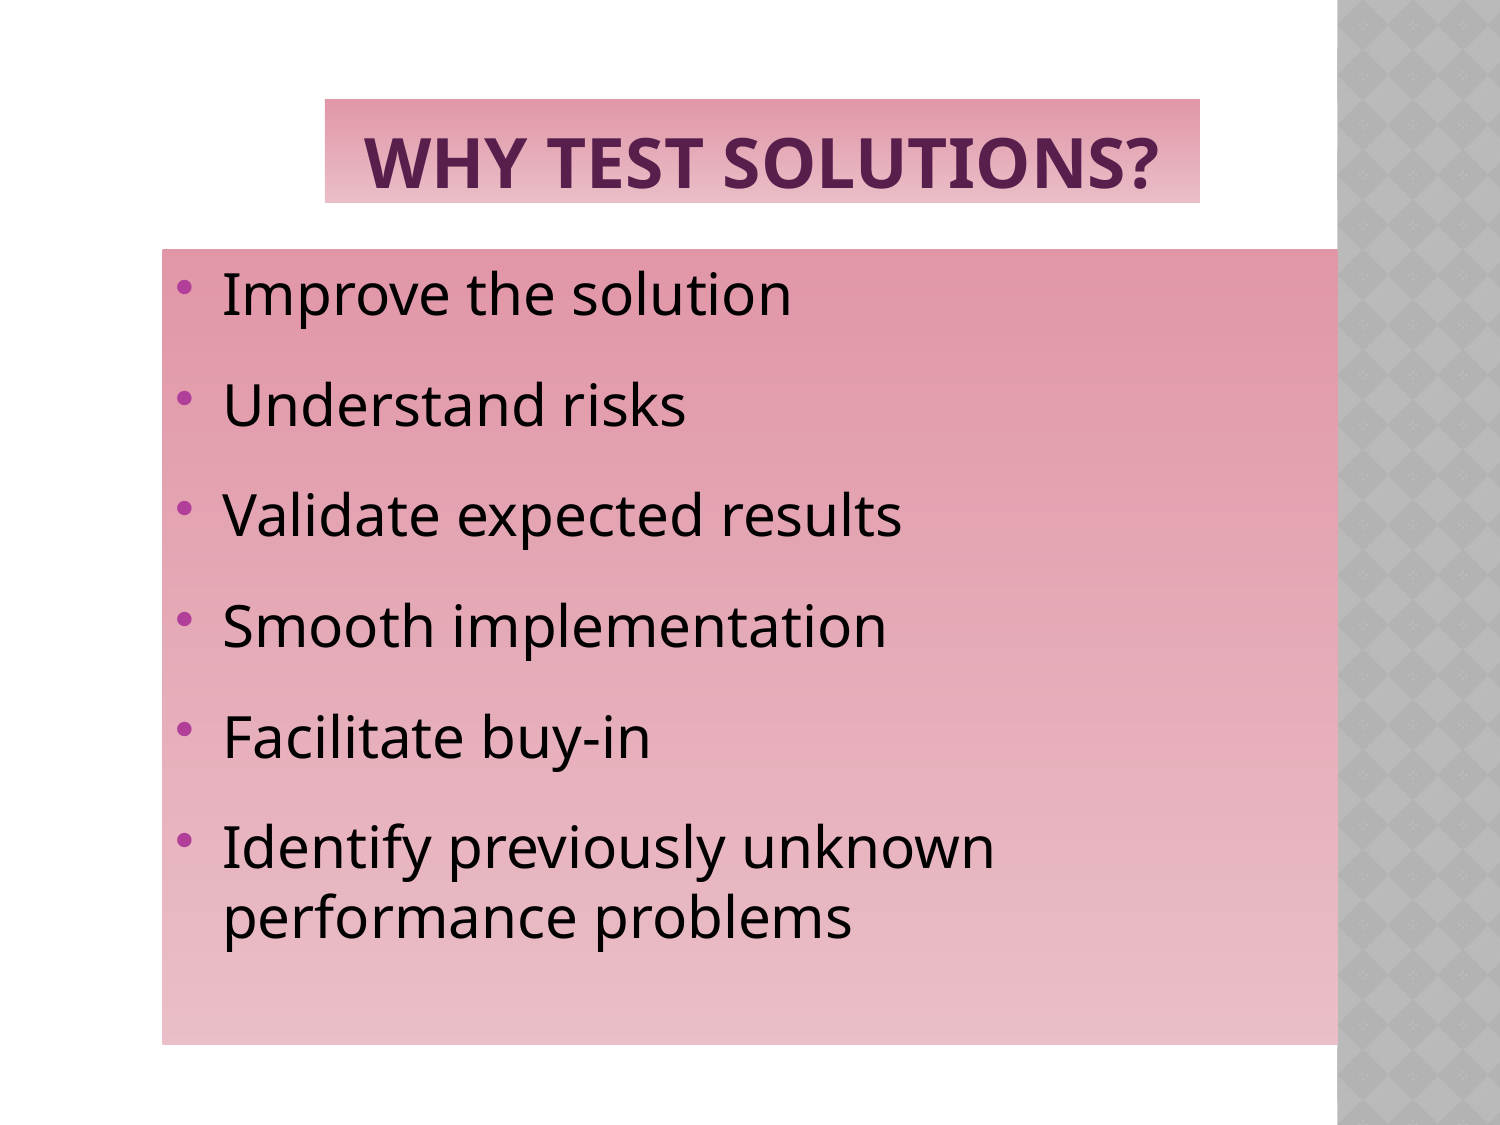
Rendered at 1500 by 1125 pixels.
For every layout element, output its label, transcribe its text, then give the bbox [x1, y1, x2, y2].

title Why Test Solutions? [324, 99, 1200, 203]
list Improve the solution Understand risks Validate expected results Smooth implementation Facilitate buy-in Identify previously unknown performance problems [162, 249, 1338, 1045]
